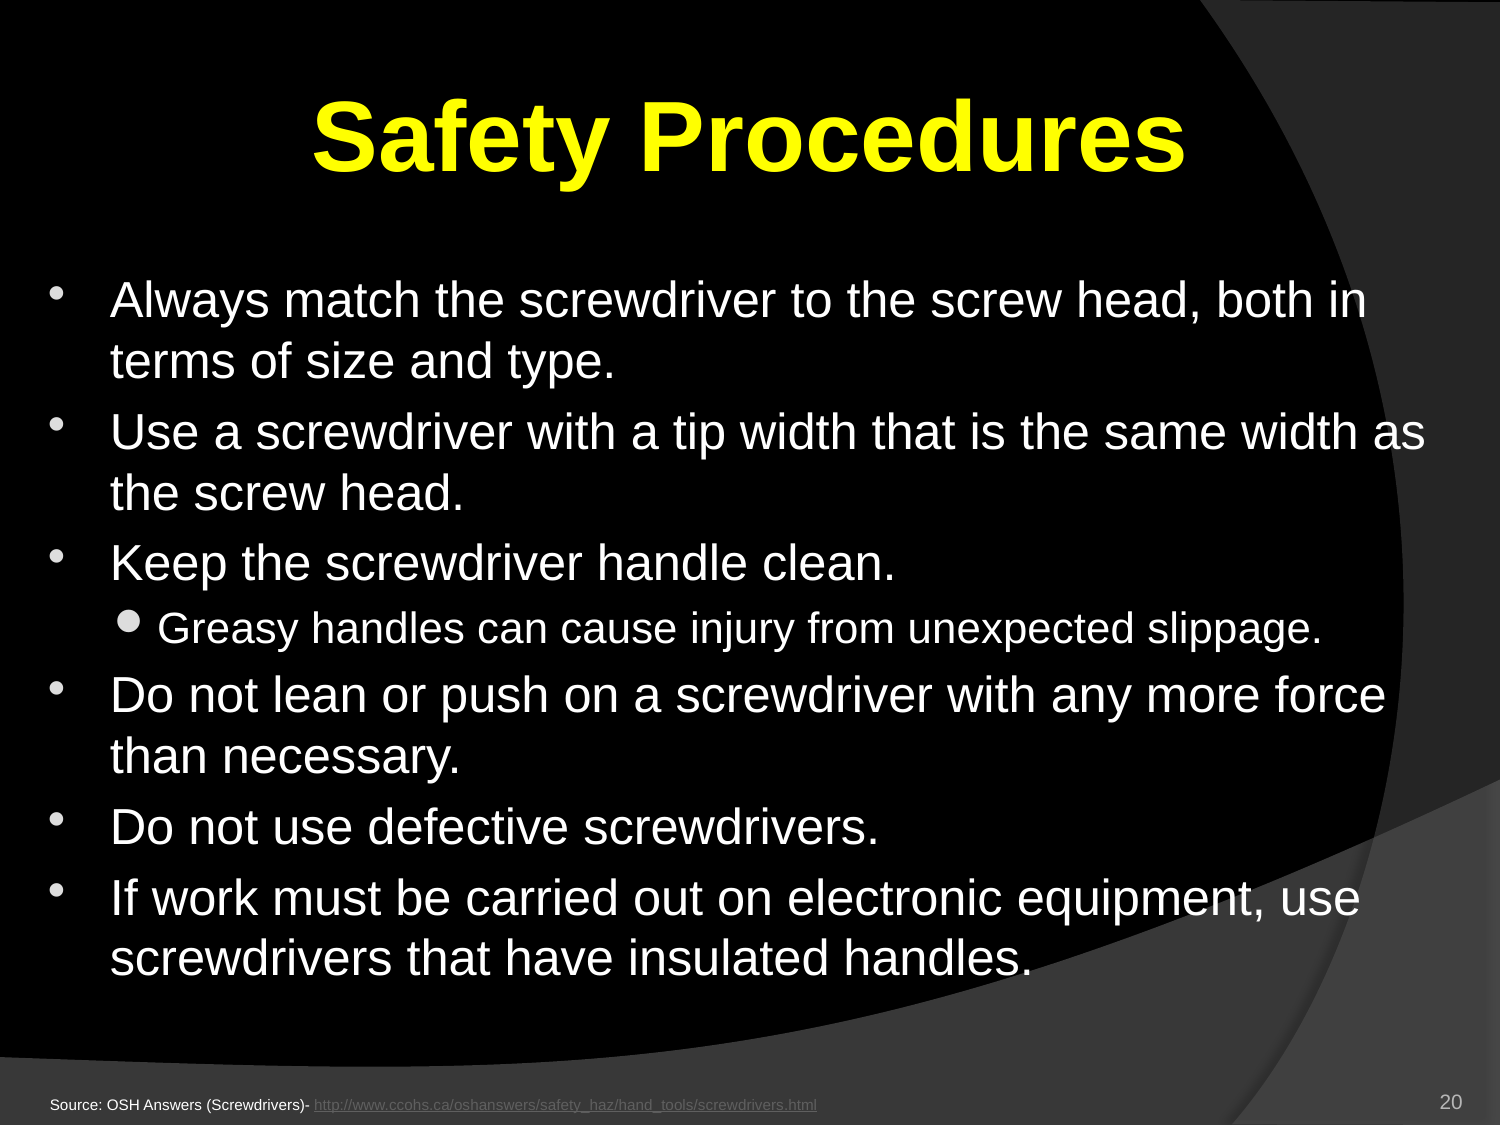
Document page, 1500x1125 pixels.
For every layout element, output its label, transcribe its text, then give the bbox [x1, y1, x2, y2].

title Safety Procedures [137, 37, 1363, 226]
list Always match the screwdriver to the screw head, both in terms of size and type. Use a screwdriver with a tip width that is the same width as the screw head. Keep the screwdriver handle clean. Greasy handles can cause injury from unexpected slippage. Do not lean or push on a screwdriver with any more force than necessary. Do not use defective screwdrivers. If work must be carried out on electronic equipment, use screwdrivers that have insulated handles. Source: OSH Answers (Screwdrivers)- http://www.ccohs.ca/oshanswers/safety_haz/hand_tools/screwdrivers.html [29, 260, 1469, 1123]
slide_number 20 [1337, 1053, 1463, 1114]
